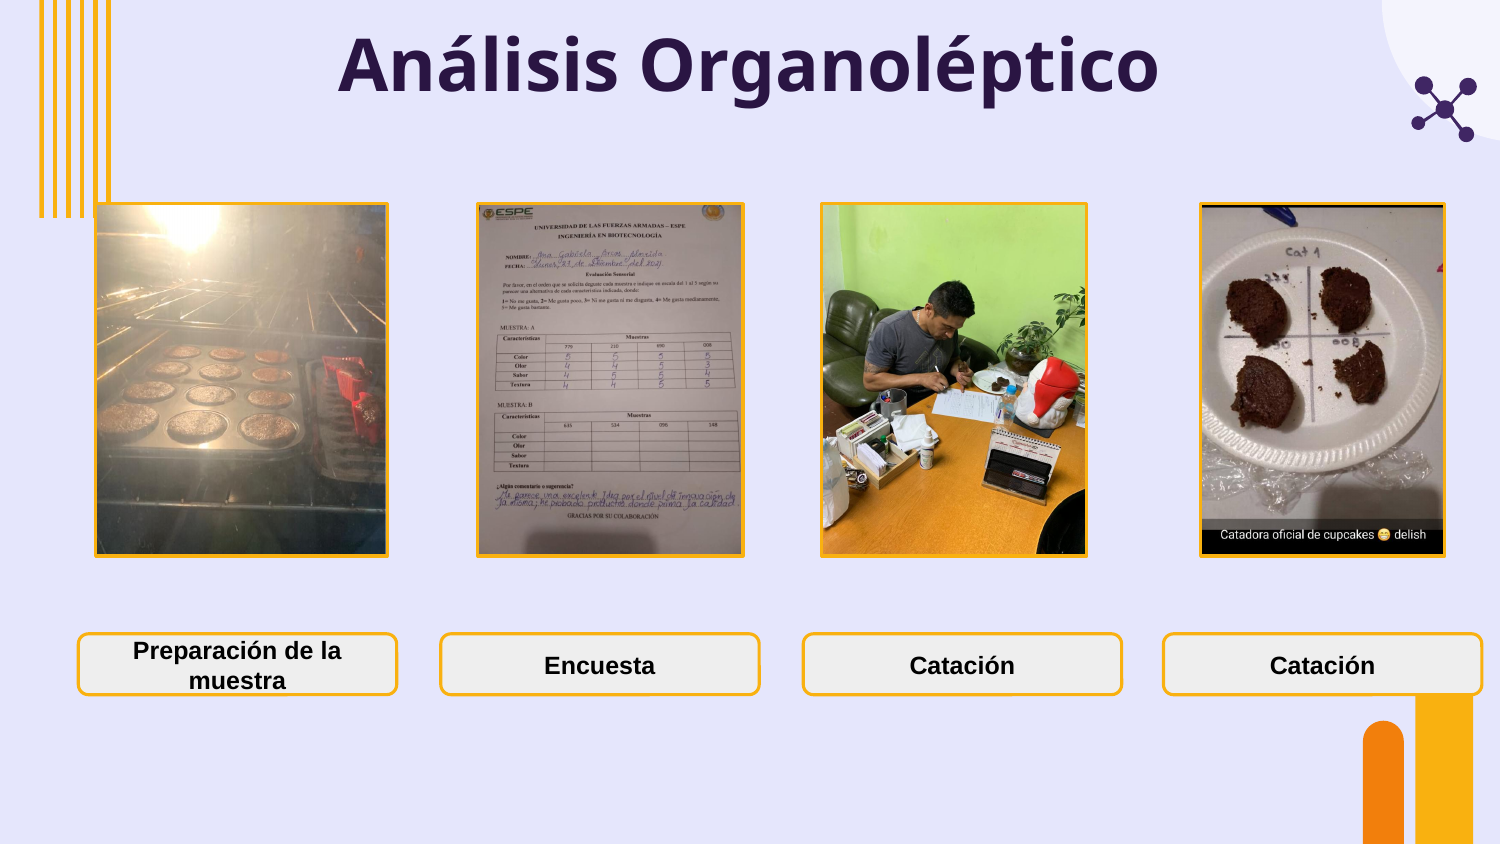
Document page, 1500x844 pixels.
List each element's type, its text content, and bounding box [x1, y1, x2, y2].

picture [479, 204, 742, 555]
title Análisis Organoléptico [116, 22, 1383, 101]
picture [1201, 204, 1444, 555]
picture [96, 204, 386, 555]
text_box Preparación de la muestra [78, 633, 397, 695]
picture [823, 204, 1086, 555]
text_box Catación [1163, 633, 1482, 695]
text_box Catación [803, 633, 1122, 695]
text_box Encuesta [440, 633, 760, 695]
